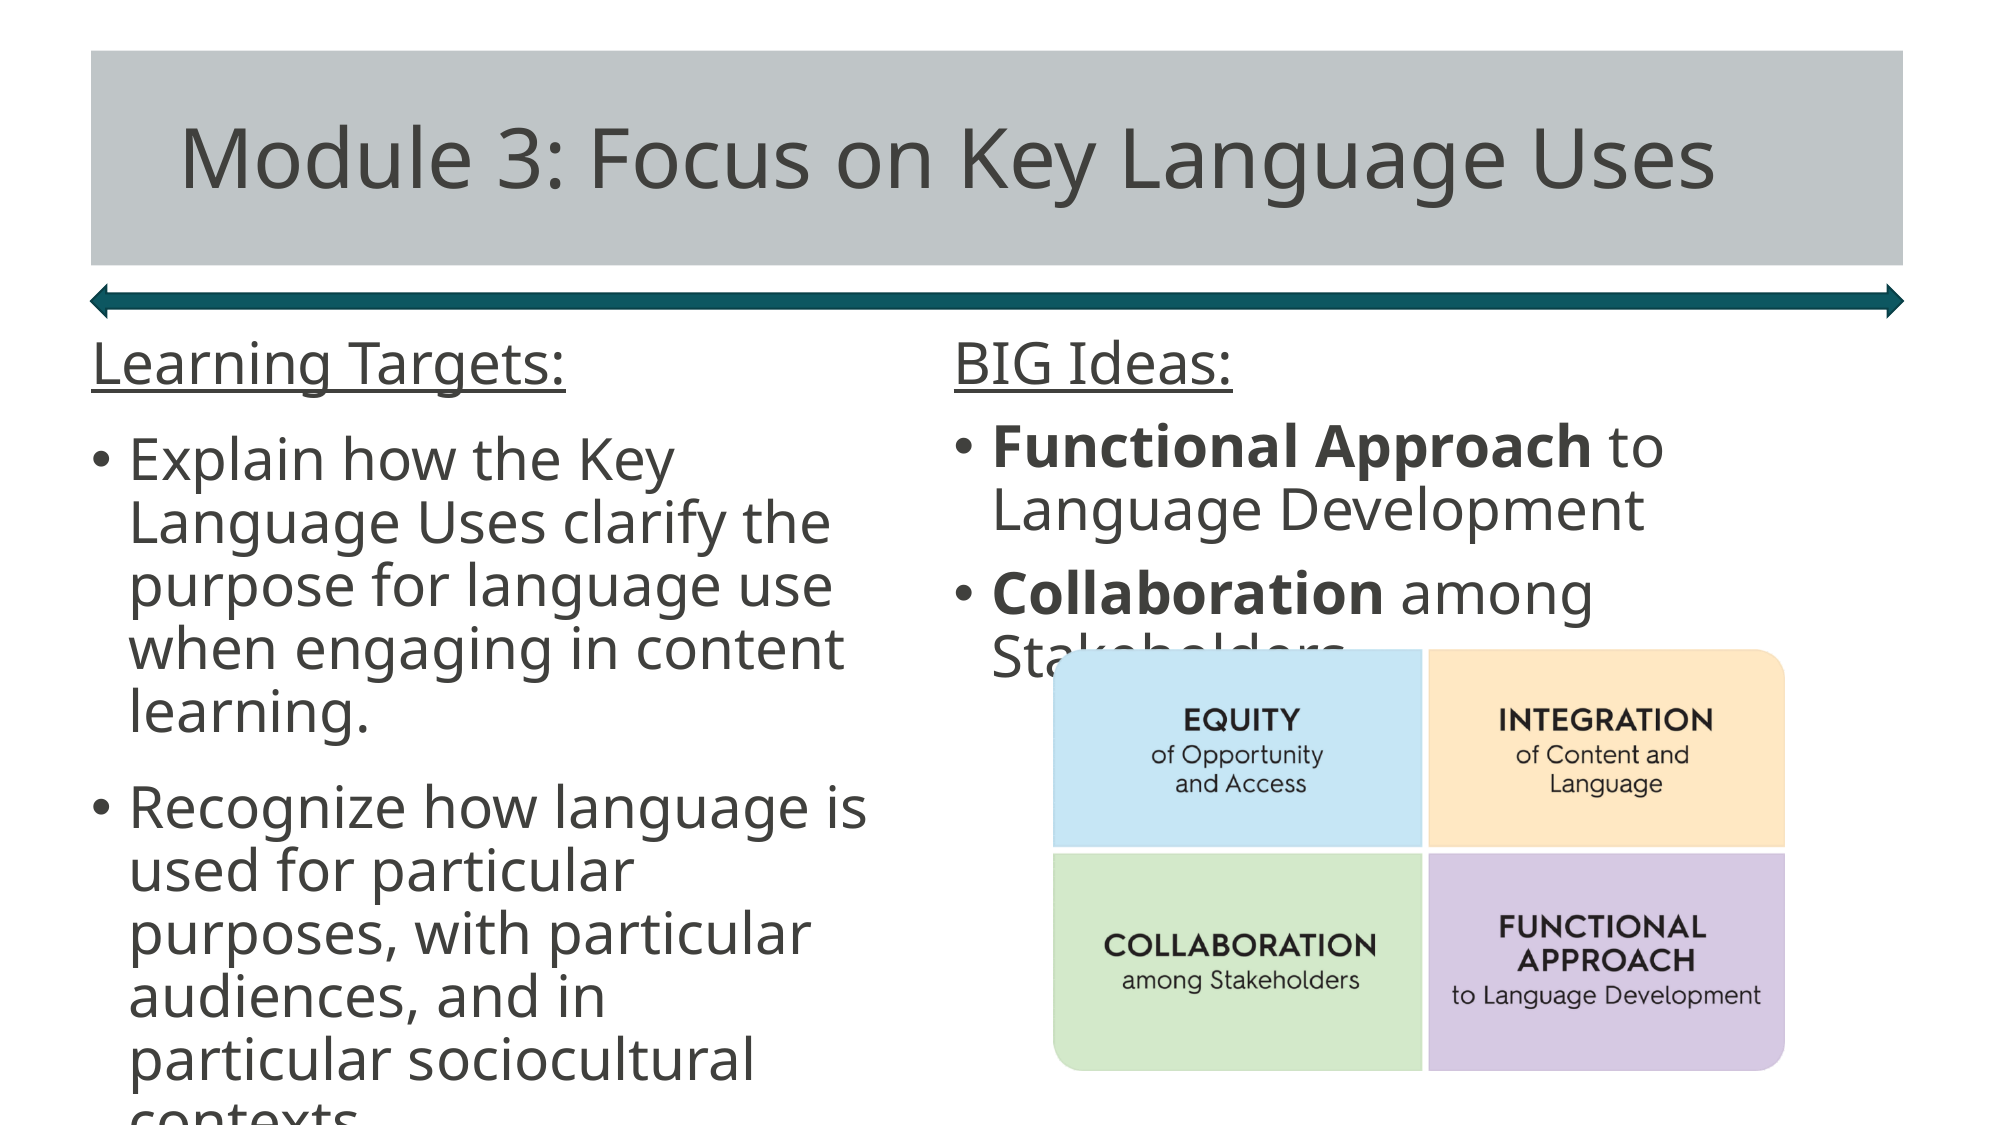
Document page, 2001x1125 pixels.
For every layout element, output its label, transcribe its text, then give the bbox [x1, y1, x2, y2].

title Module 3: Focus on Key Language Uses [178, 71, 1878, 253]
text_box [89, 283, 1905, 319]
list Learning Targets: Explain how the Key Language Uses clarify the purpose for language use when engaging in content learning. Recognize how language is used for particular purposes, with particular audiences, and in particular sociocultural contexts. [91, 333, 885, 1104]
list BIG Ideas: Functional Approach to Language Development Collaboration among Stakeholders [953, 333, 1932, 1054]
text_box [91, 50, 1903, 266]
picture [1053, 649, 1785, 1071]
